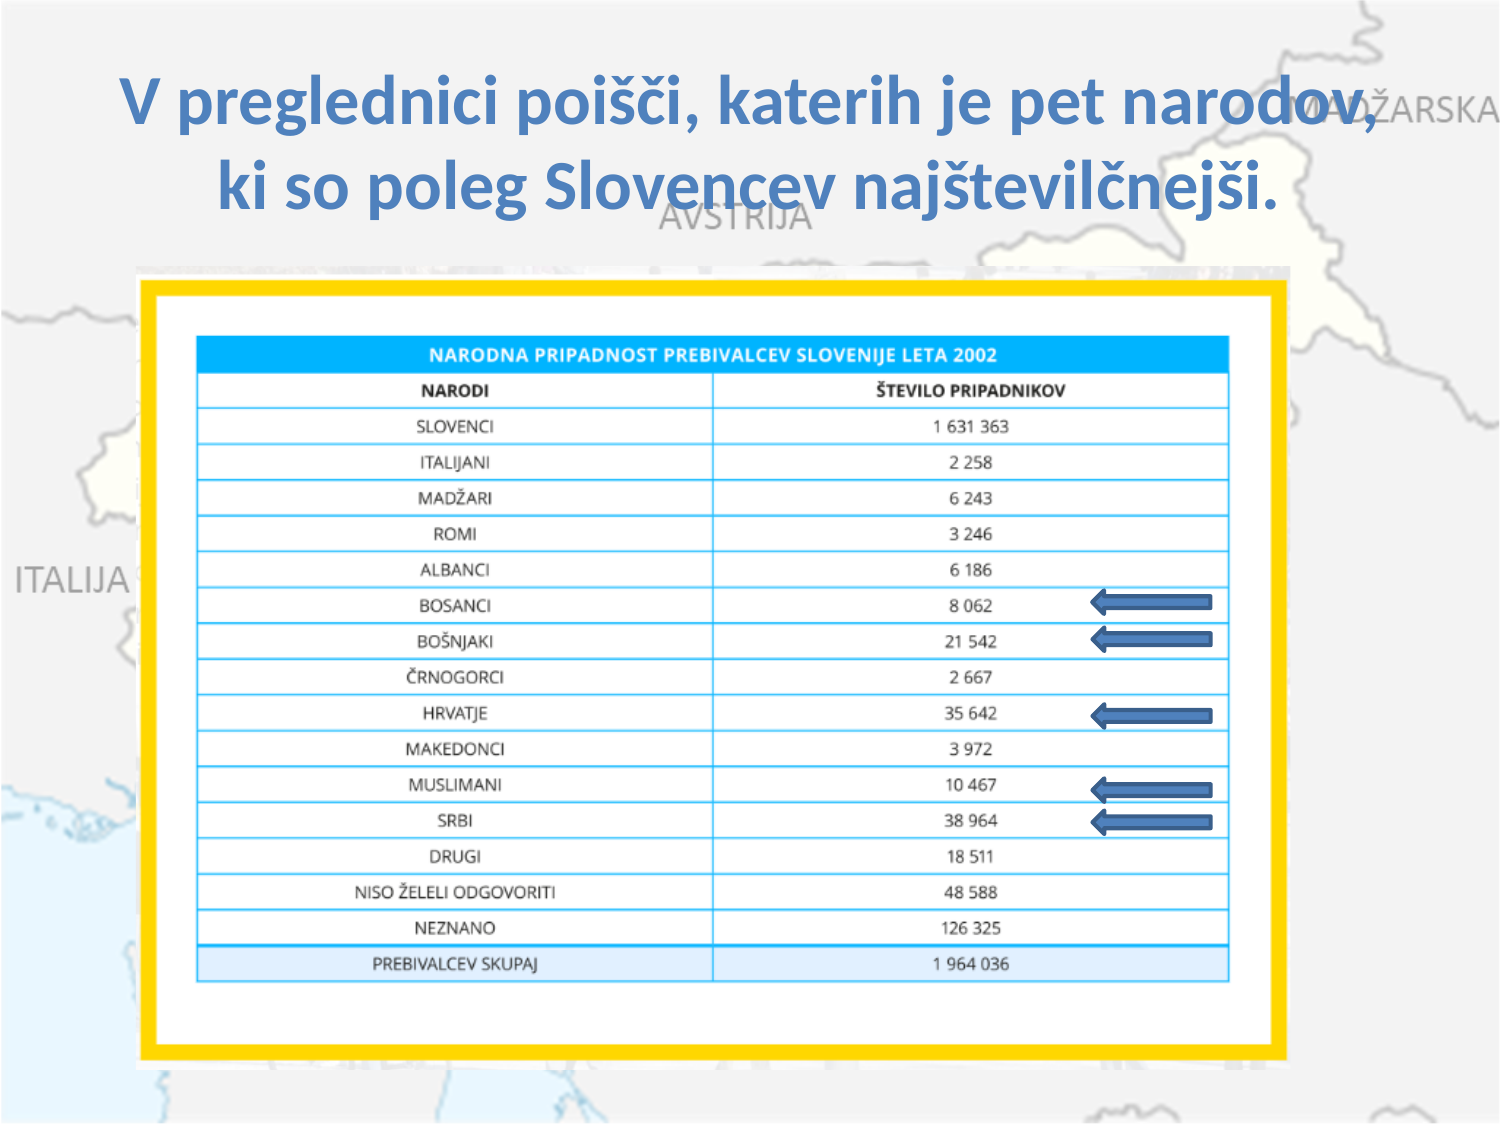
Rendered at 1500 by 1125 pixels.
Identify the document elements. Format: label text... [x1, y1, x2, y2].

title V preglednici poišči, katerih je pet narodov, ki so poleg Slovencev najštevilčnejši. [75, 45, 1425, 233]
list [135, 265, 1291, 1070]
